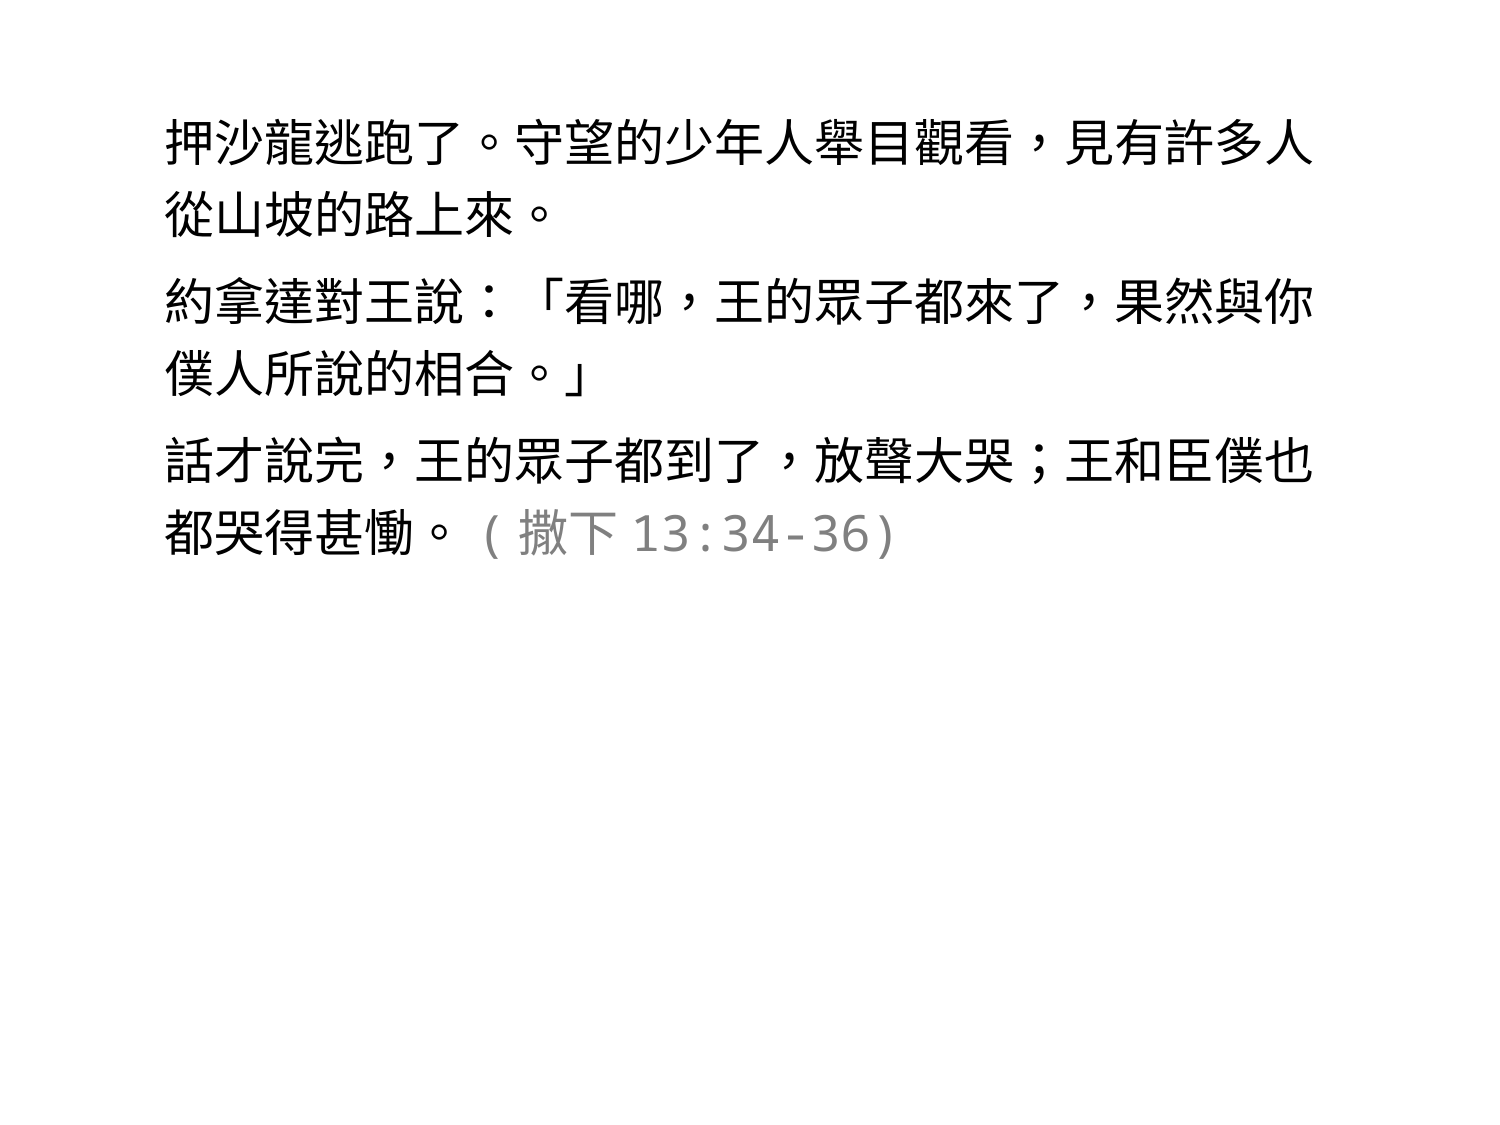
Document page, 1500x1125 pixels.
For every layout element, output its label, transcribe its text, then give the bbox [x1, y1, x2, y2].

text_box 押沙龍逃跑了。守望的少年人舉目觀看，見有許多人從山坡的路上來。 約拿達對王說：「看哪，王的眾子都來了，果然與你僕人所說的相合。」 話才說完，王的眾子都到了，放聲大哭；王和臣僕也都哭得甚慟。(撒下13:34-36) [149, 92, 1350, 569]
